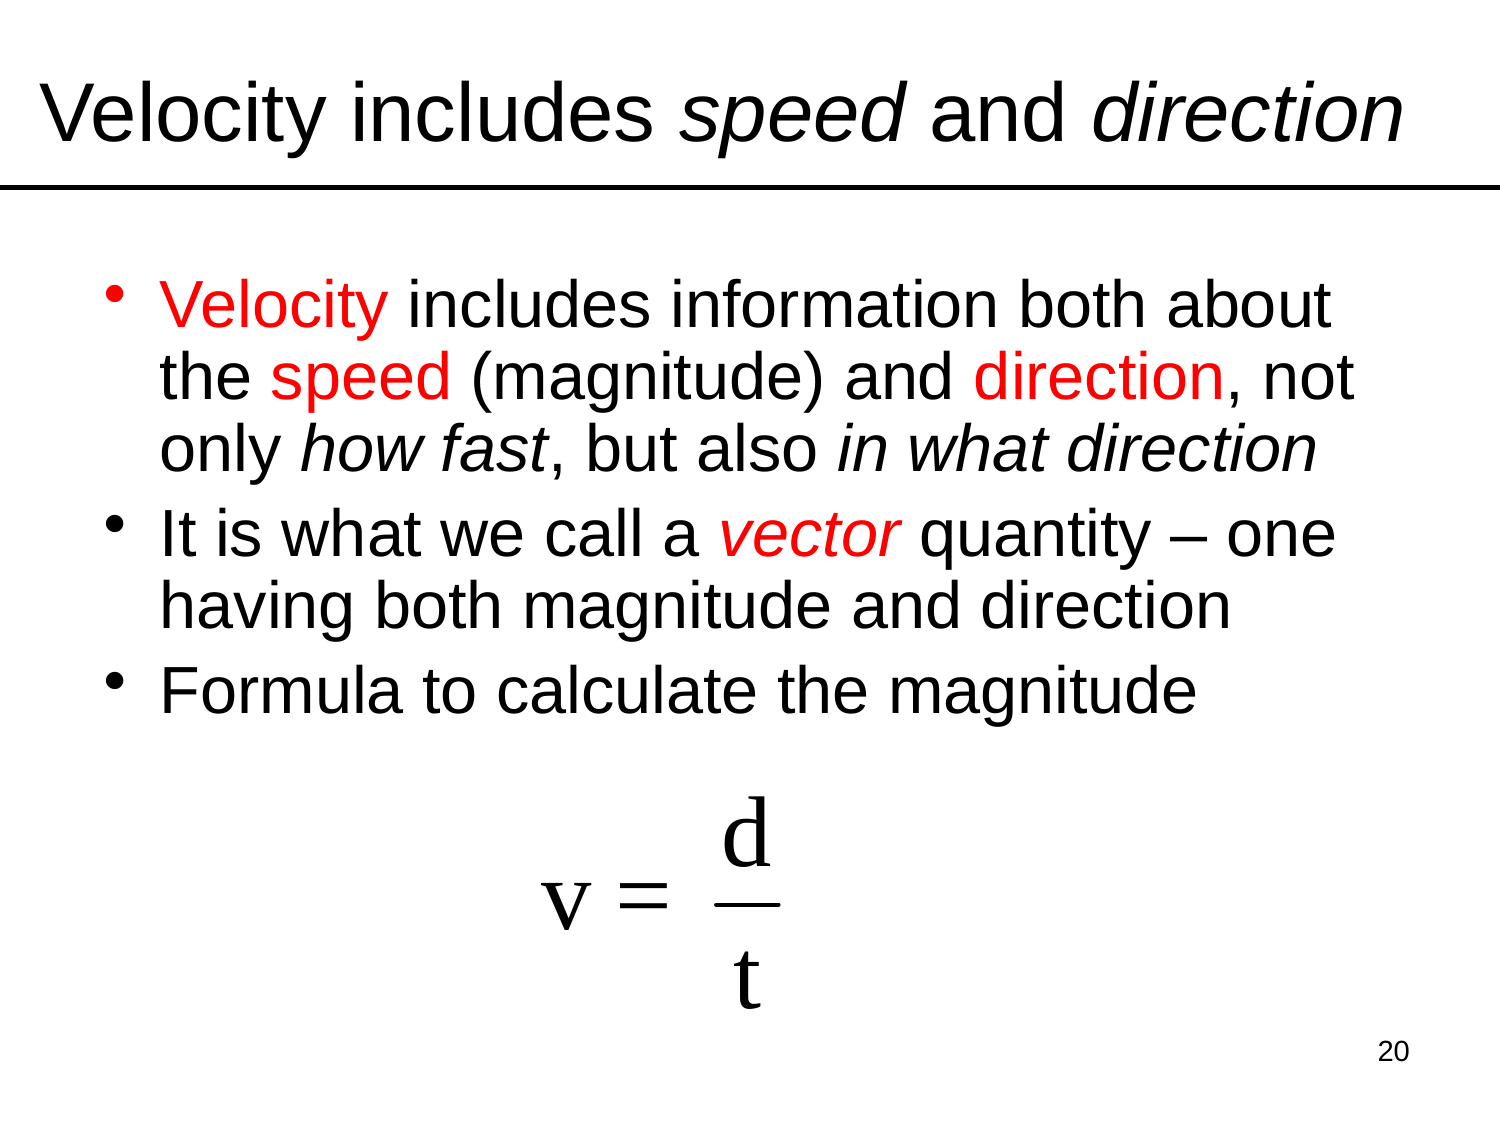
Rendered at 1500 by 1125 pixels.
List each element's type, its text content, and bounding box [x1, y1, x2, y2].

slide_number 20 [1074, 1024, 1425, 1103]
title Velocity includes speed and direction [24, 27, 1475, 185]
list Velocity includes information both about the speed (magnitude) and direction, not only how fast, but also in what direction It is what we call a vector quantity – one having both magnitude and direction Formula to calculate the magnitude [88, 262, 1427, 744]
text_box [524, 770, 844, 1031]
